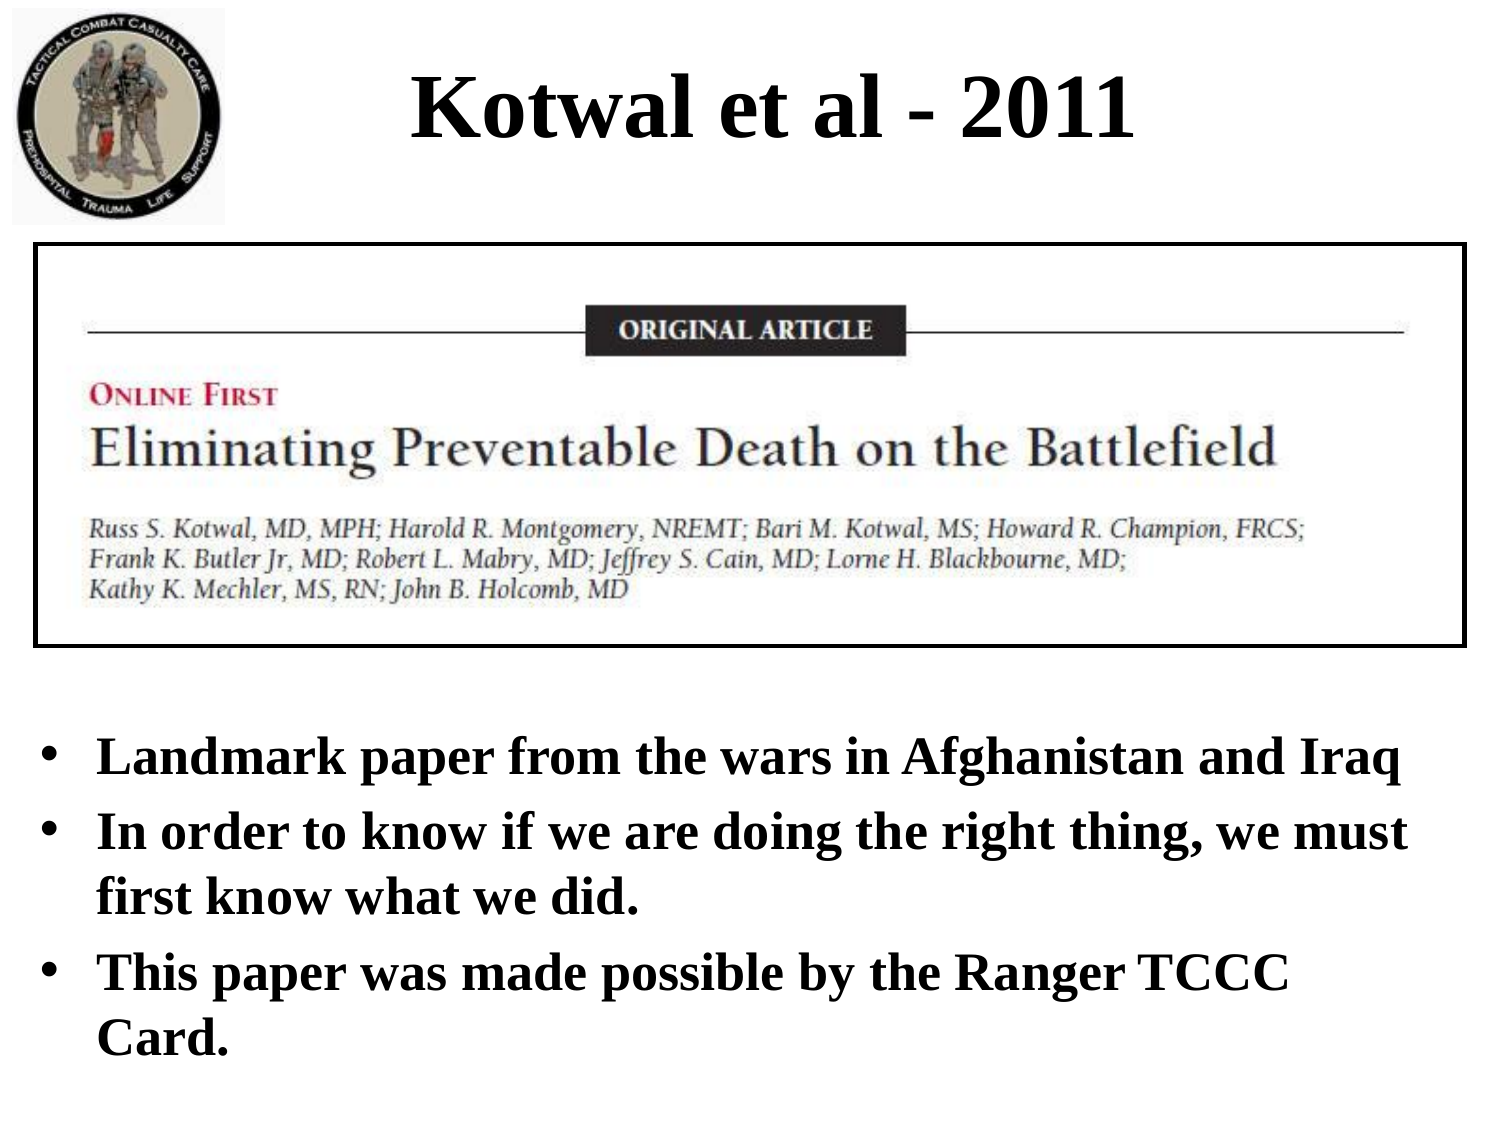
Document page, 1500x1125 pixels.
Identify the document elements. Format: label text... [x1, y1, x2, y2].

list Landmark paper from the wars in Afghanistan and Iraq In order to know if we are doing the right thing, we must first know what we did. This paper was made possible by the Ranger TCCC Card. [24, 712, 1451, 1076]
picture [12, 8, 225, 225]
picture [37, 245, 1463, 644]
title Kotwal et al - 2011 [212, 62, 1338, 242]
